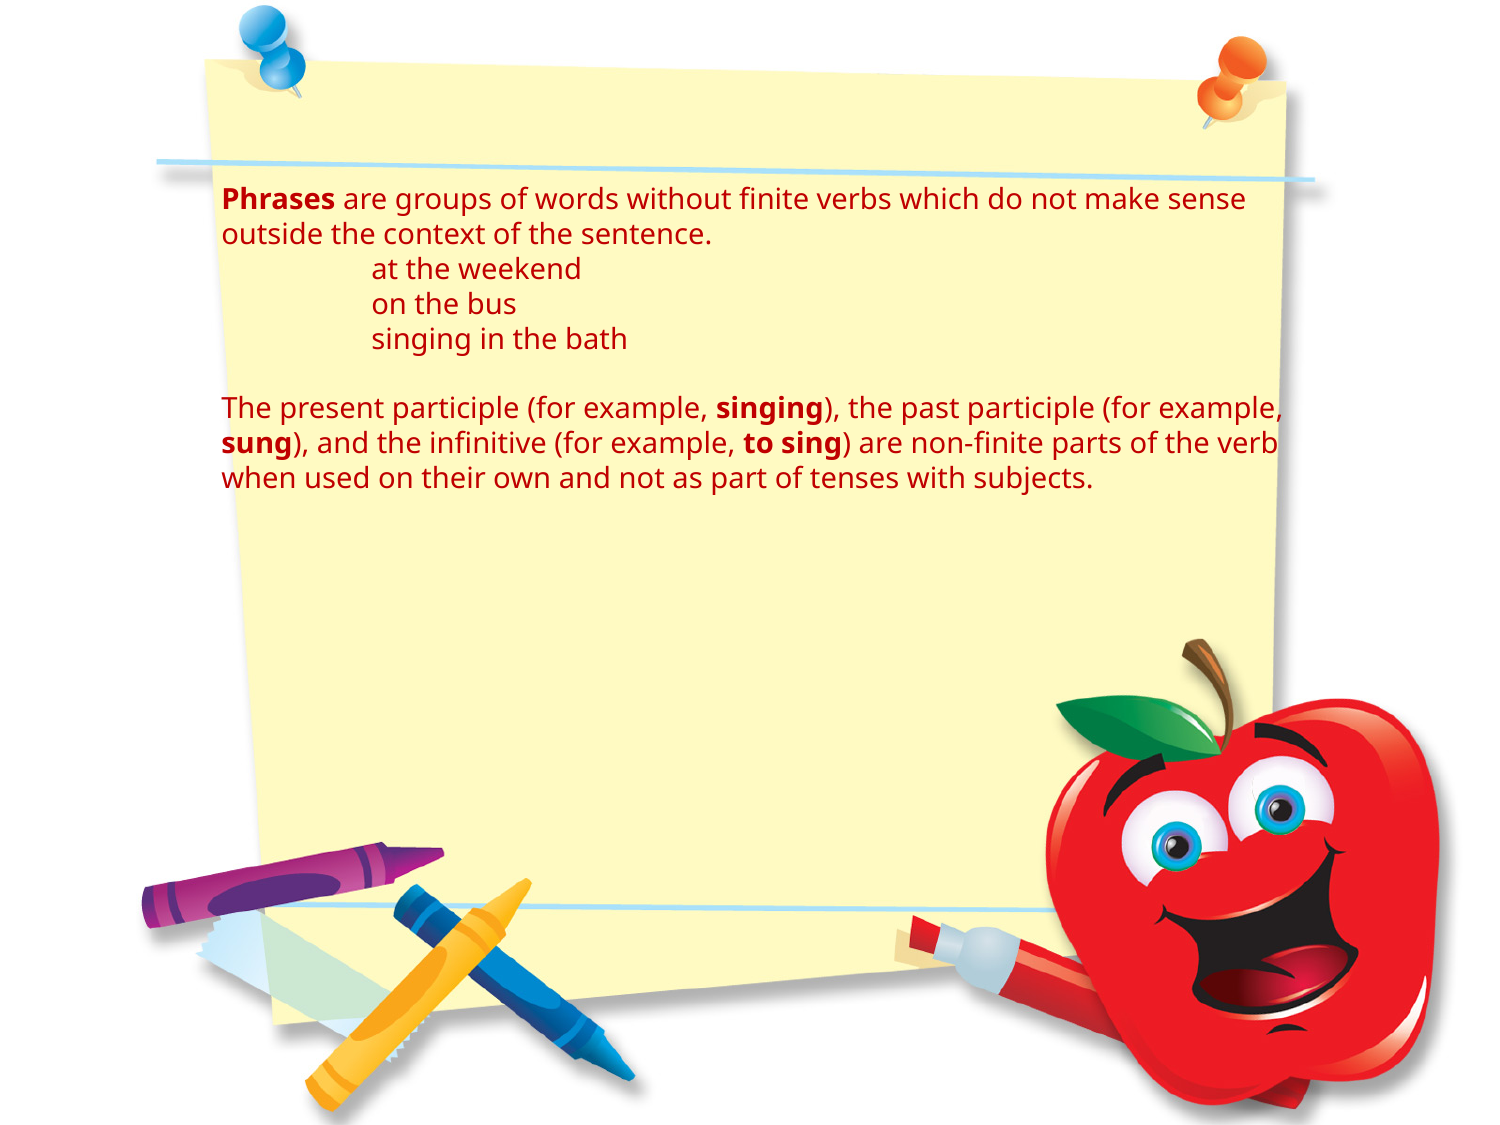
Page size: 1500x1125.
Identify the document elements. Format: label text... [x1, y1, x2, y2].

text_box [596, 715, 1500, 812]
text_box Phrases are groups of words without finite verbs which do not make sense outside the context of the sentence. at the weekend on the bus singing in the bath The present participle (for example, singing), the past participle (for example, sung), and the infinitive (for example, to sing) are non-finite parts of the verb when used on their own and not as part of tenses with subjects. [206, 172, 1341, 642]
text_box [265, 62, 1500, 138]
picture [0, 0, 1500, 1125]
picture [274, 53, 290, 62]
picture [1266, 812, 1296, 823]
